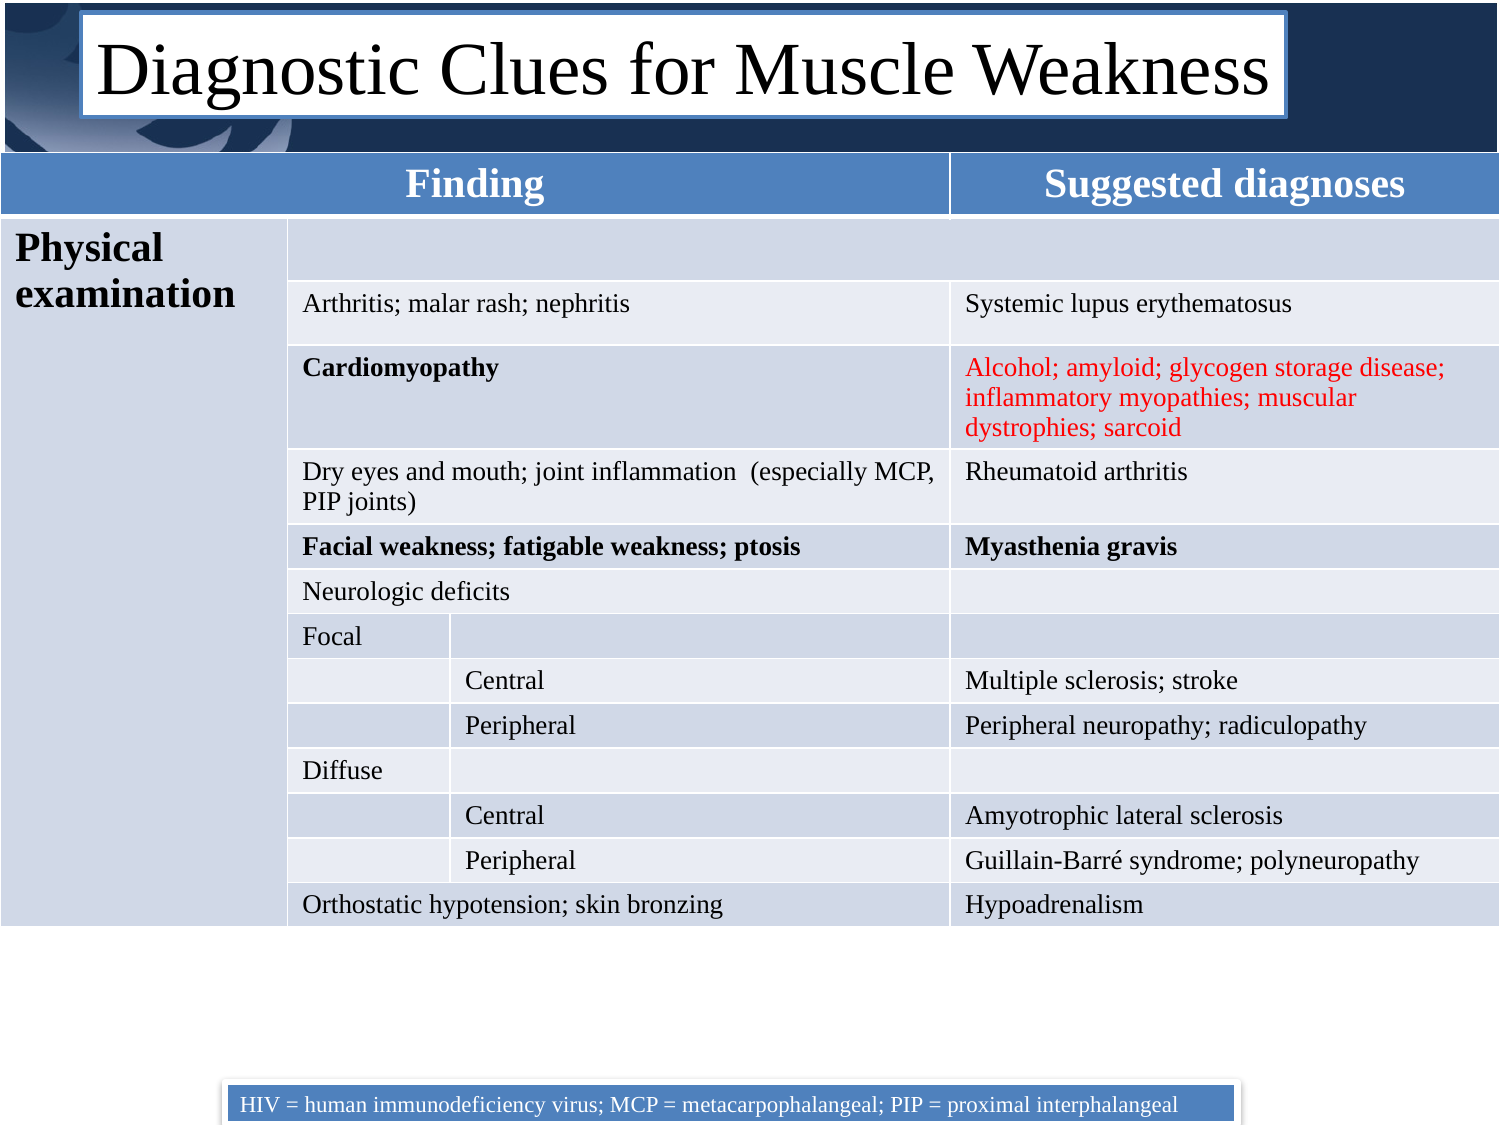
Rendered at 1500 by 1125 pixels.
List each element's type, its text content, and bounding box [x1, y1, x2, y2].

table_cell Alcohol; amyloid; glycogen storage disease; inflammatory myopathies; muscular dystrophies; sarcoid [951, 346, 1499, 448]
table_cell Rheumatoid arthritis [951, 450, 1499, 523]
table_cell Peripheral [451, 704, 949, 747]
text_box HIV = human immunodeficiency virus; MCP = metacarpophalangeal; PIP = proximal interphalangeal [222, 1079, 1241, 1125]
table_cell [288, 794, 449, 837]
picture [0, 928, 1500, 1125]
table_cell Myasthenia gravis [951, 525, 1499, 568]
table_cell Central [451, 659, 949, 702]
table_cell Guillain-Barré syndrome; polyneuropathy [951, 839, 1499, 882]
table_cell [288, 659, 449, 702]
table_cell Cardiomyopathy [288, 346, 949, 448]
text_box Diagnostic Clues for Muscle Weakness [79, 10, 1288, 119]
table_cell Systemic lupus erythematosus [951, 282, 1499, 344]
table_cell Multiple sclerosis; stroke [951, 659, 1499, 702]
table_cell Physical examination [1, 219, 287, 926]
table_cell [951, 749, 1499, 792]
table_cell Neurologic deficits [288, 570, 949, 613]
table_cell Hypoadrenalism [951, 883, 1499, 926]
table_cell Dry eyes and mouth; joint inflammation (especially MCP, PIP joints) [288, 450, 949, 523]
table_cell [451, 614, 949, 658]
table_cell Arthritis; malar rash; nephritis [288, 282, 949, 344]
table_cell [288, 704, 449, 747]
table_cell Peripheral [451, 839, 949, 882]
table_cell Facial weakness; fatigable weakness; ptosis [288, 525, 949, 568]
table_cell Orthostatic hypotension; skin bronzing [288, 883, 949, 926]
table_cell Amyotrophic lateral sclerosis [951, 794, 1499, 837]
picture [0, 0, 1500, 152]
table_cell Diffuse [288, 749, 449, 792]
table_cell Central [451, 794, 949, 837]
table_cell [288, 219, 1499, 280]
table_cell [288, 839, 449, 882]
table_cell [951, 570, 1499, 613]
table_header Finding [1, 153, 949, 214]
table_cell Focal [288, 614, 449, 658]
table_cell [451, 749, 949, 792]
table_header Suggested diagnoses [951, 153, 1499, 214]
table_cell Peripheral neuropathy; radiculopathy [951, 704, 1499, 747]
table_cell [951, 614, 1499, 658]
